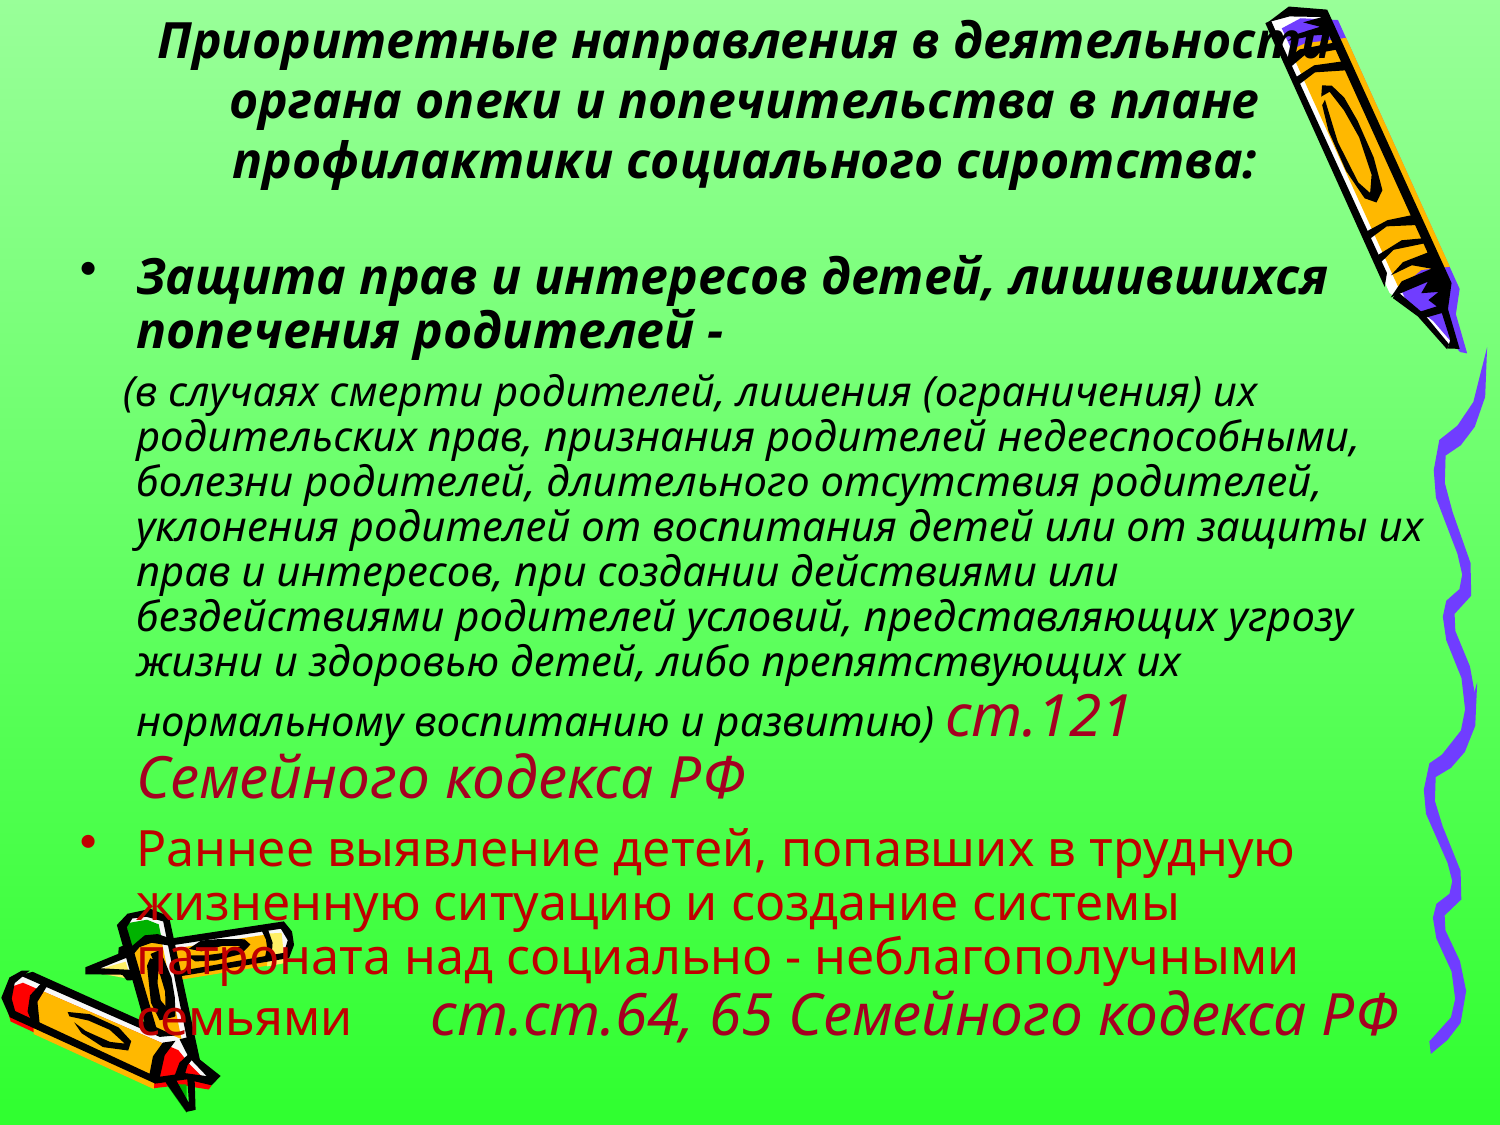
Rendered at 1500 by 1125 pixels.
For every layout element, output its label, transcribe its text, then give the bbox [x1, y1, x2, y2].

list Защита прав и интересов детей, лишившихся попечения родителей - (в случаях смерти родителей, лишения (ограничения) их родительских прав, признания родителей недееспособными, болезни родителей, длительного отсутствия родителей, уклонения родителей от воспитания детей или от защиты их прав и интересов, при создании действиями или бездействиями родителей условий, представляющих угрозу жизни и здоровью детей, либо препятствующих их нормальному воспитанию и развитию) ст.121 Семейного кодекса РФ Раннее выявление детей, попавших в трудную жизненную ситуацию и создание системы патроната над социально - неблагополучными семьями ст.ст.64, 65 Семейного кодекса РФ [64, 243, 1448, 1125]
title Приоритетные направления в деятельности органа опеки и попечительства в плане профилактики социального сиротства: [64, 18, 1426, 197]
